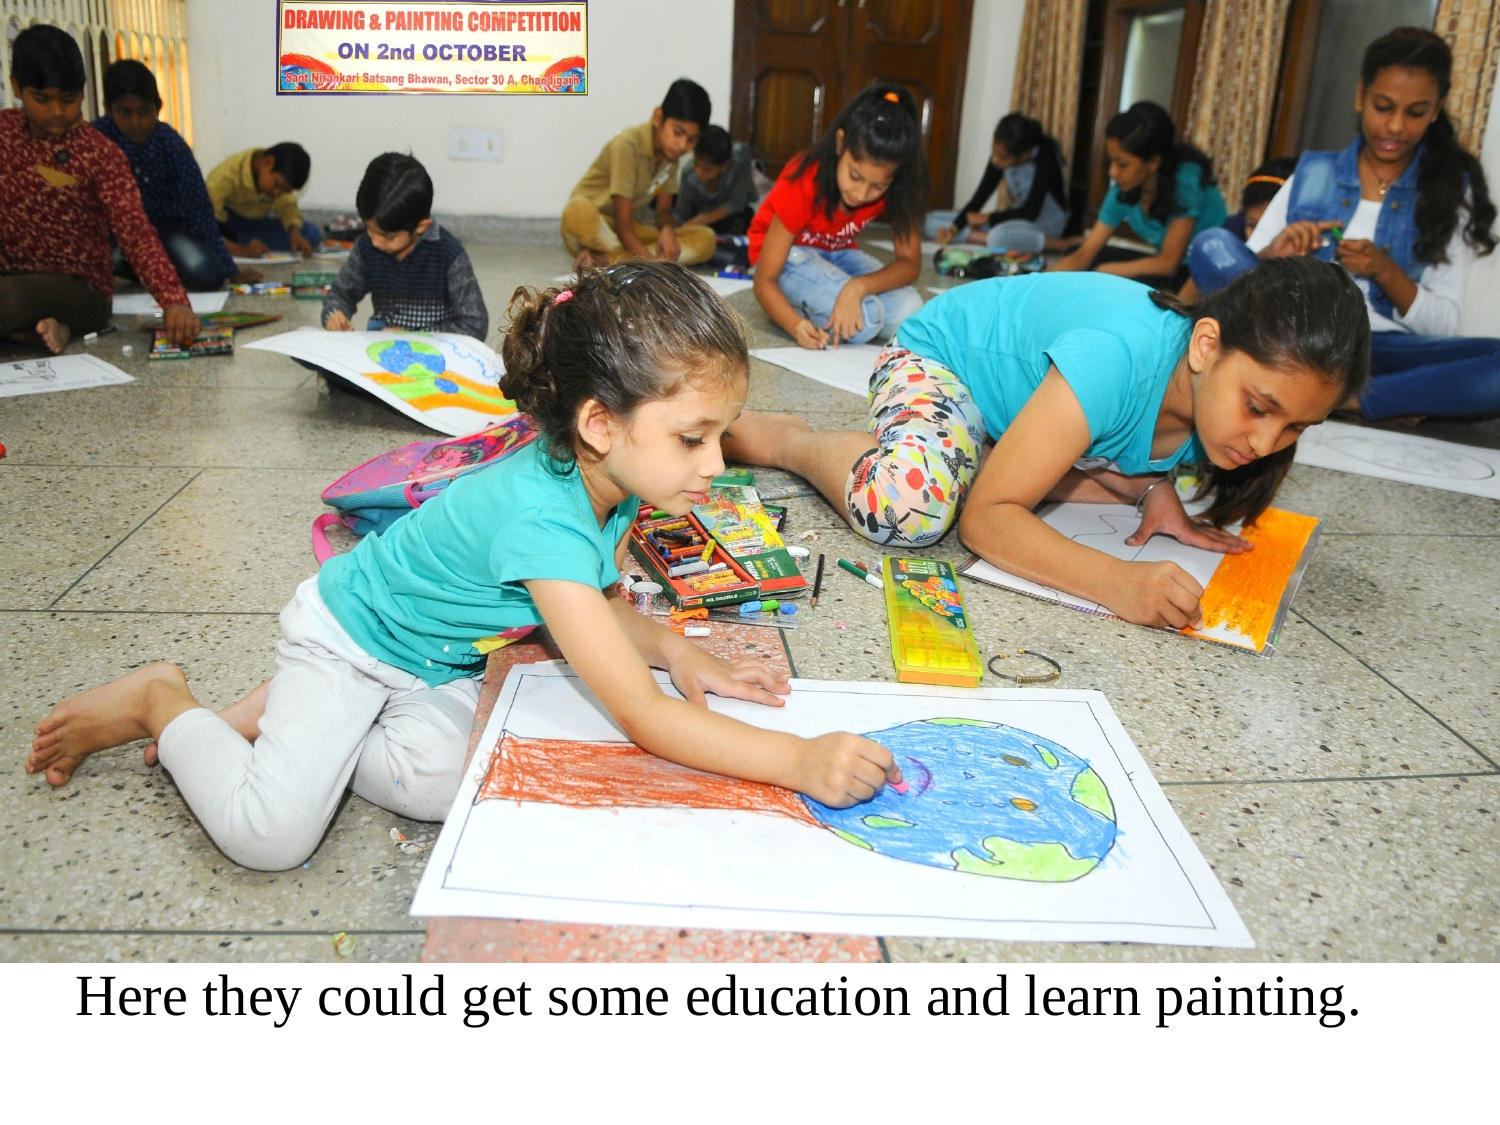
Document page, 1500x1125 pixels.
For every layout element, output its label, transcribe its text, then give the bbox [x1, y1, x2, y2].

text_box Here they could get some education and learn painting. [0, 970, 1438, 1035]
picture [0, 0, 1500, 963]
